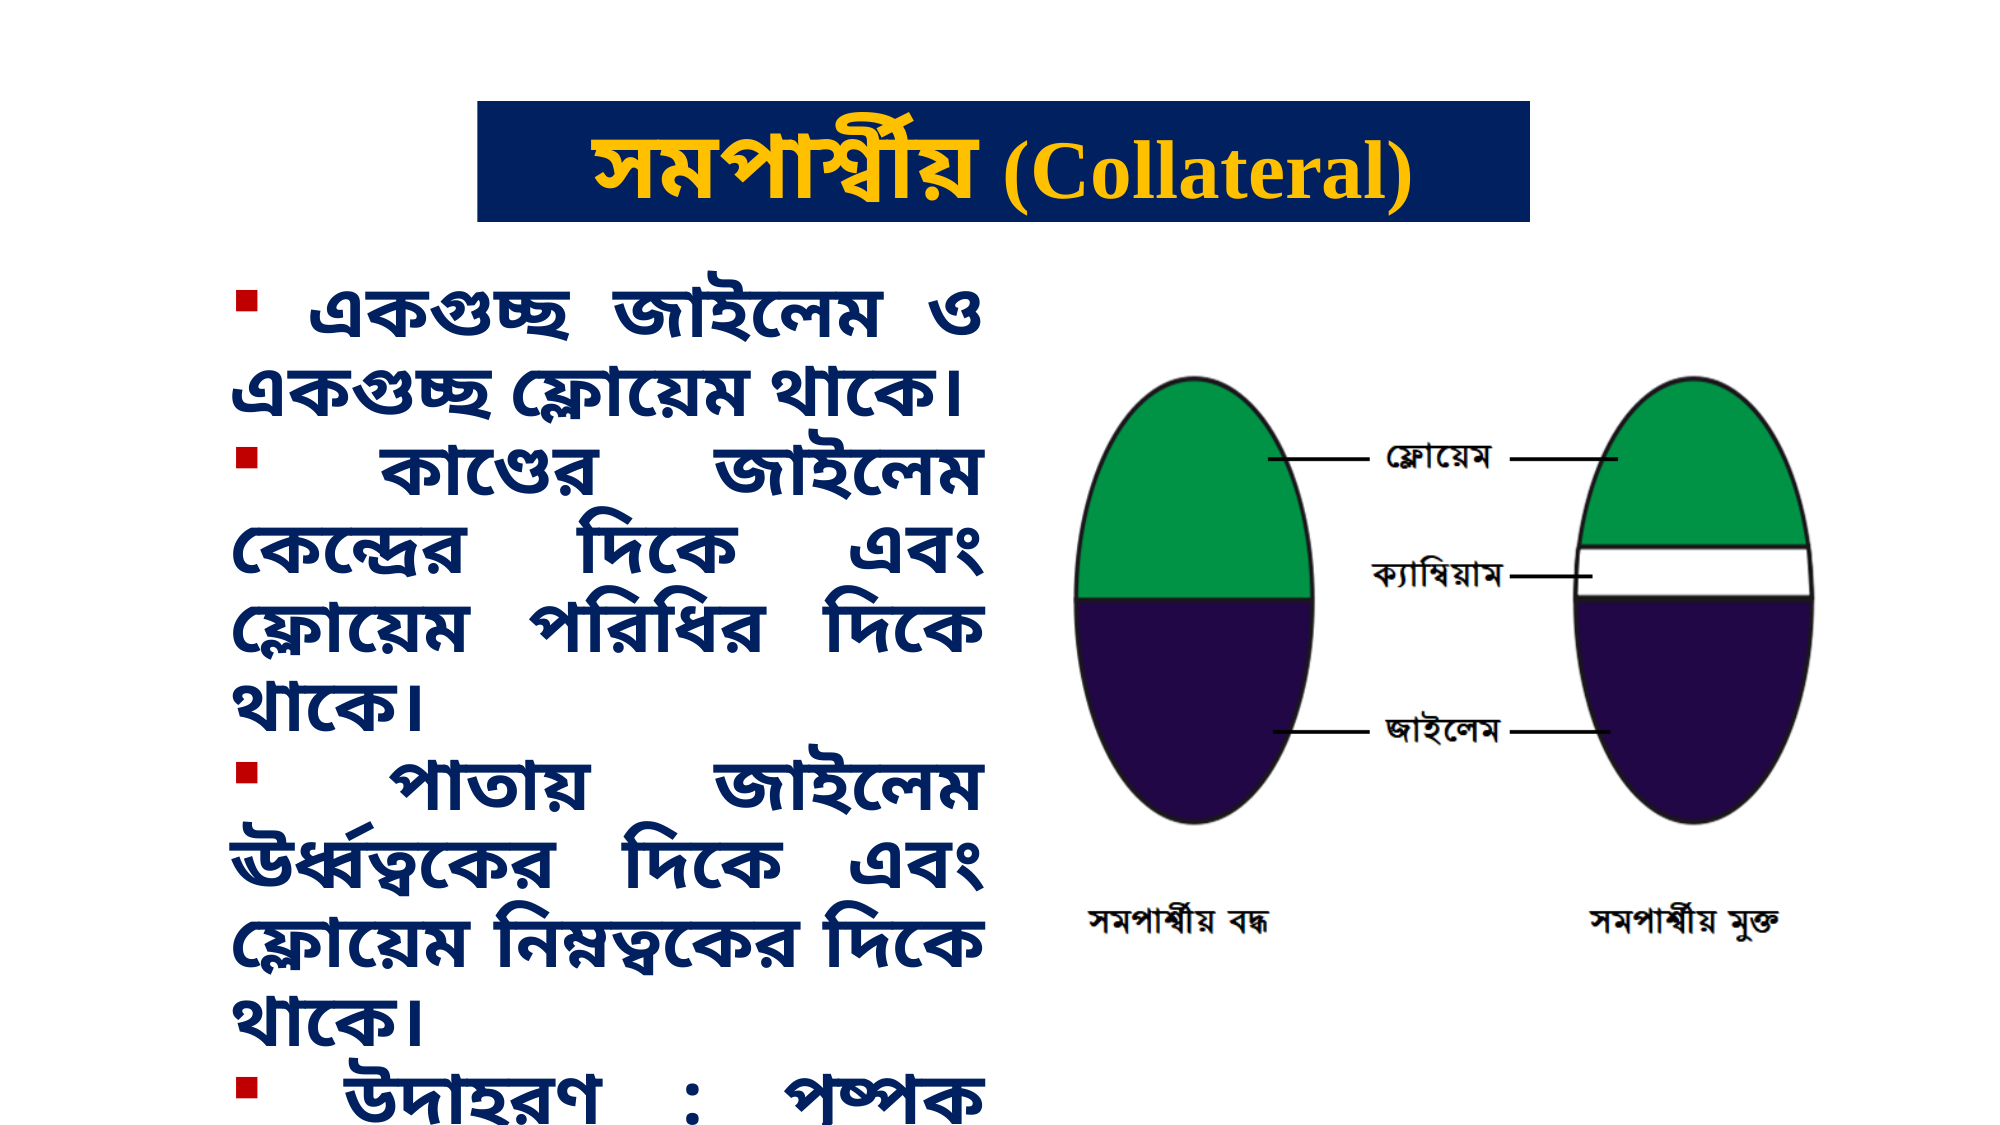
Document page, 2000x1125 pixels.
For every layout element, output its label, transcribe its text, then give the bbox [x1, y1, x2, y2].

text_box একগুচ্ছ জাইলেম ও একগুচ্ছ ফ্লোয়েম থাকে। কাণ্ডের জাইলেম কেন্দ্রের দিকে এবং ফ্লোয়েম পরিধির দিকে থাকে। পাতায় জাইলেম ঊর্ধ্বত্বকের দিকে এবং ফ্লোয়েম নিম্নত্বকের দিকে থাকে। উদাহরণ : পুষ্পক উদ্ভিদের কাণ্ড। [215, 267, 1000, 1065]
picture [1039, 298, 1840, 952]
text_box সমপার্শ্বীয় (Collateral) [477, 101, 1530, 222]
